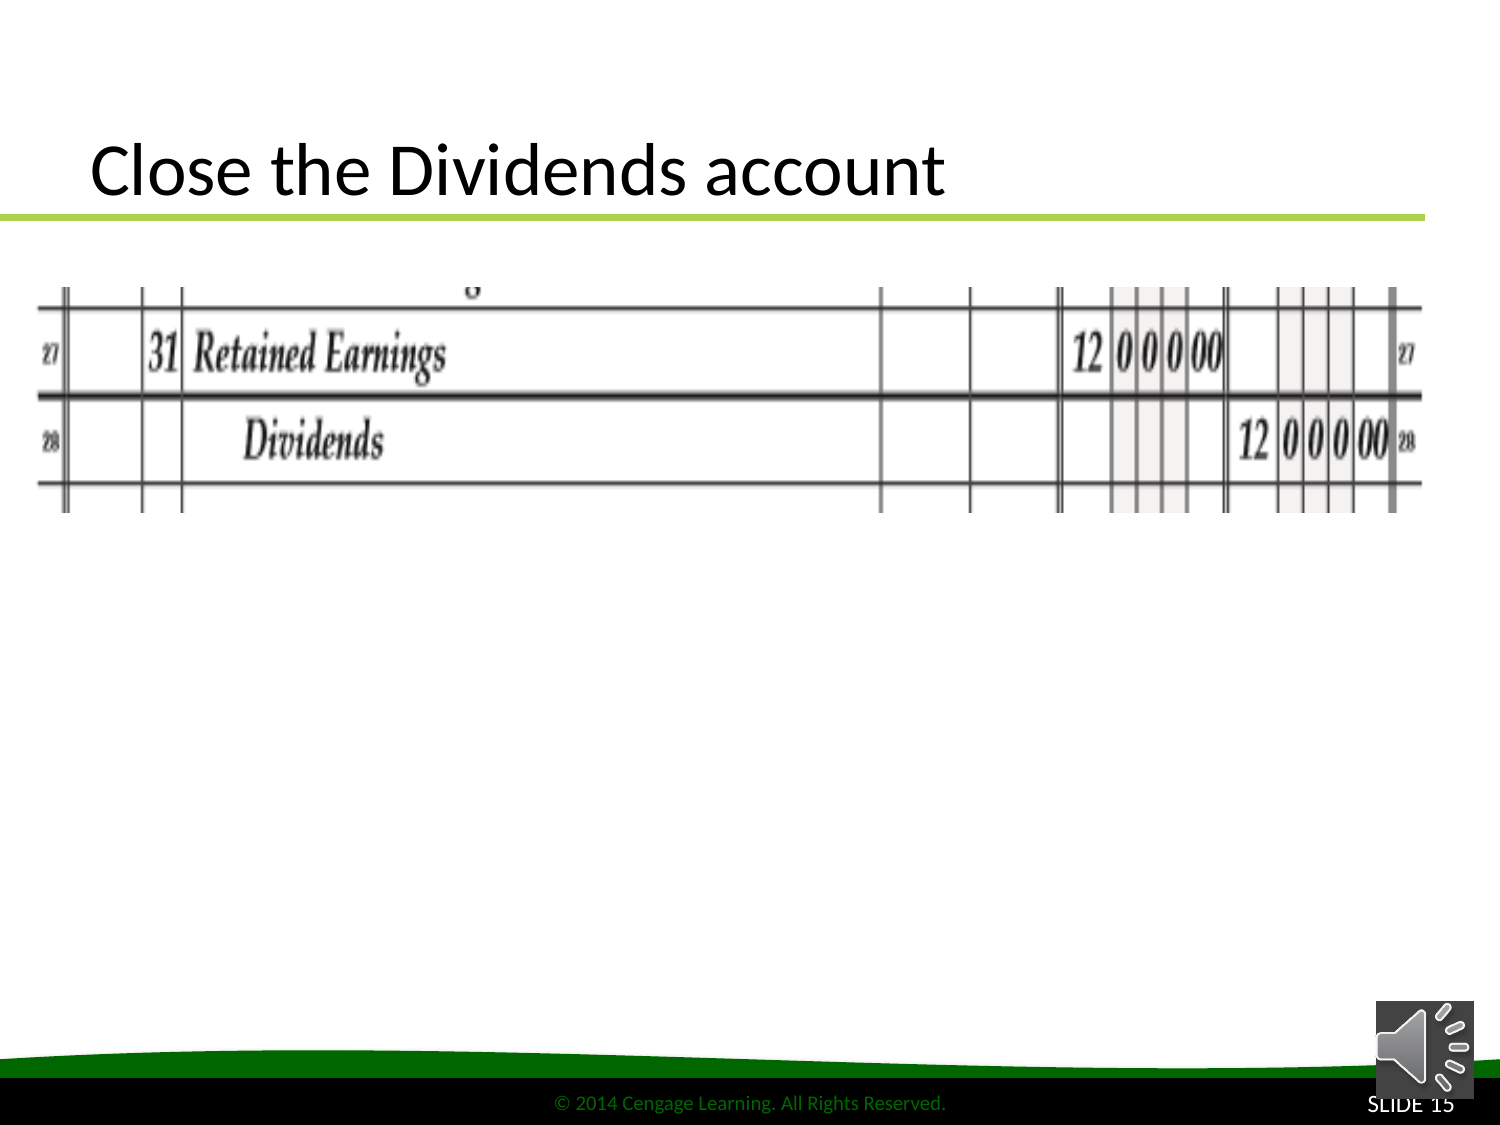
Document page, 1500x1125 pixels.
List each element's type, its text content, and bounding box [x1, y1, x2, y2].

title Close the Dividends account [75, 29, 1350, 218]
slide_number SLIDE 15 [1170, 1080, 1470, 1125]
picture [24, 287, 1447, 513]
picture [1374, 999, 1476, 1101]
